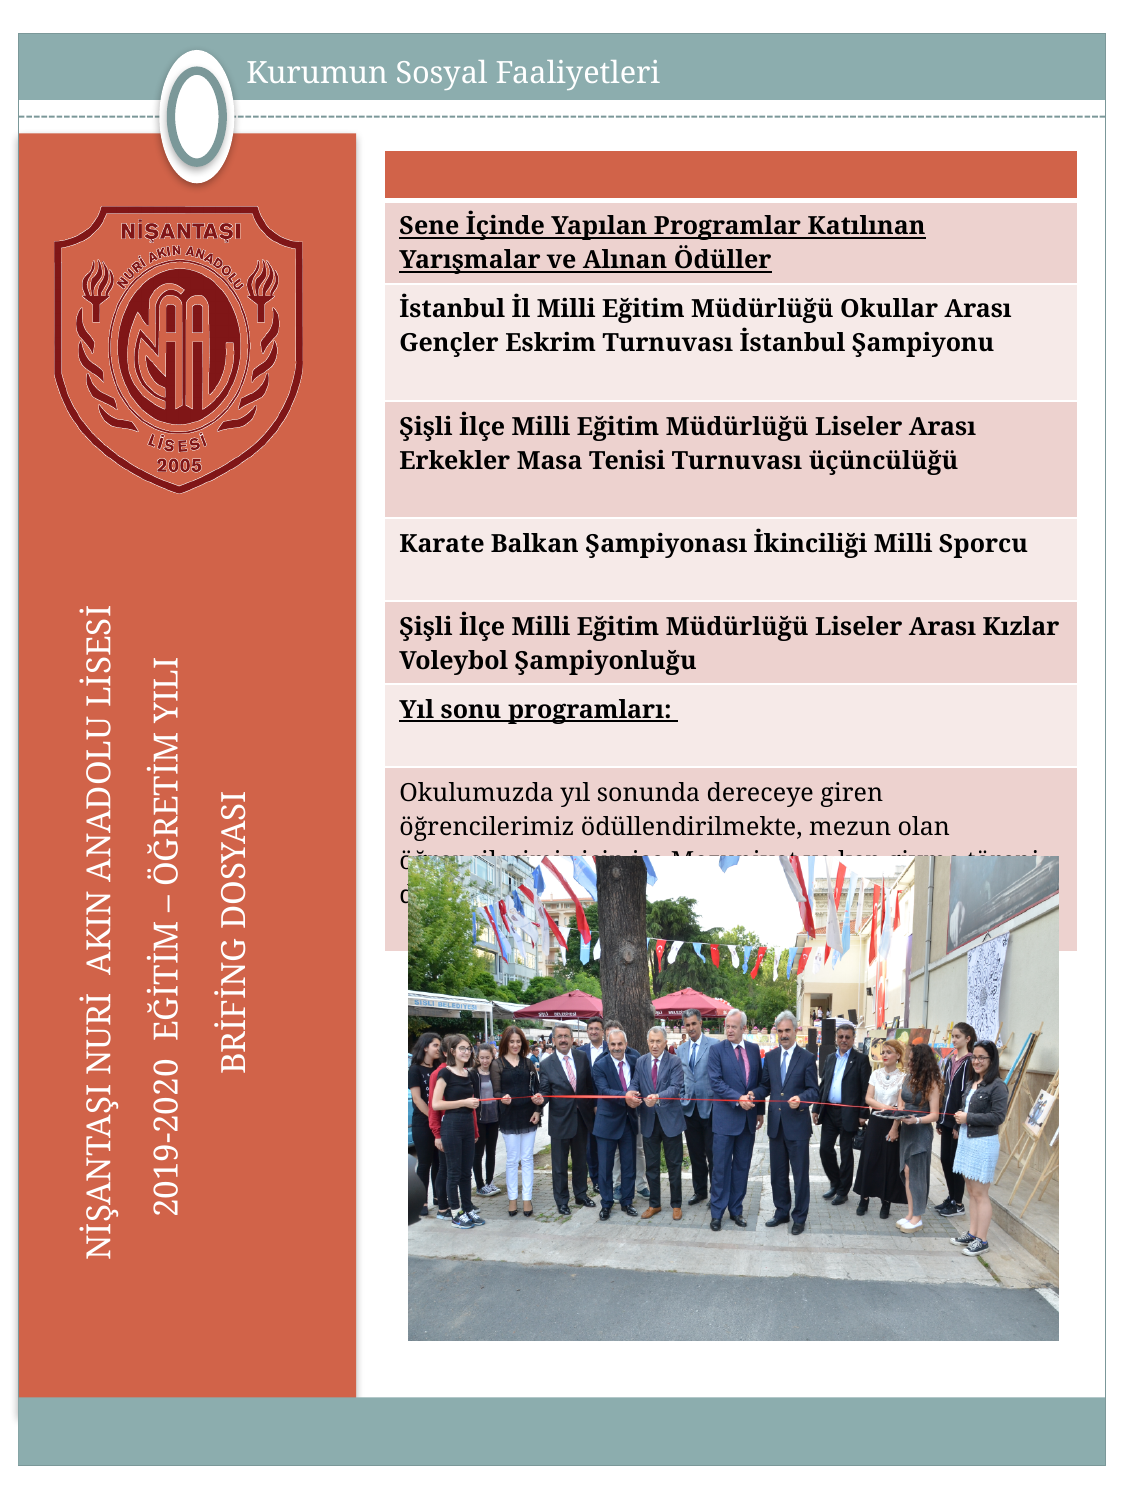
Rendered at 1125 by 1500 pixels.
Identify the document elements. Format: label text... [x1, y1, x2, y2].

text_box Kurumun Sosyal Faaliyetleri [231, 43, 1078, 101]
table_cell İstanbul İl Milli Eğitim Müdürlüğü Okullar Arası Gençler Eskrim Turnuvası İstanbul Şampiyonu [385, 285, 1077, 400]
list NİŞANTAŞI NURİ AKIN ANADOLU LİSESİ 2019-2020 EĞİTİM – ÖĞRETİM YILI BRİFİNG DOSYASI [69, 504, 291, 1388]
table_cell Şişli İlçe Milli Eğitim Müdürlüğü Liseler Arası Erkekler Masa Tenisi Turnuvası üçüncülüğü [385, 402, 1077, 517]
table_cell Sene İçinde Yapılan Programlar Katılınan Yarışmalar ve Alınan Ödüller [385, 203, 1077, 283]
table_cell Şişli İlçe Milli Eğitim Müdürlüğü Liseler Arası Kızlar Voleybol Şampiyonluğu [385, 602, 1077, 683]
table_cell Okulumuzda yıl sonunda dereceye giren öğrencilerimiz ödüllendirilmekte, mezun olan öğrencilerimiz için ise Mezuniyet ve kep giyme töreni düzenlenmektedir. [385, 768, 1077, 951]
table_cell Karate Balkan Şampiyonası İkinciliği Milli Sporcu [385, 519, 1077, 600]
table_header [385, 151, 1077, 198]
picture [54, 206, 303, 495]
table_cell Yıl sonu programları: [385, 685, 1077, 766]
picture [408, 856, 1059, 1341]
